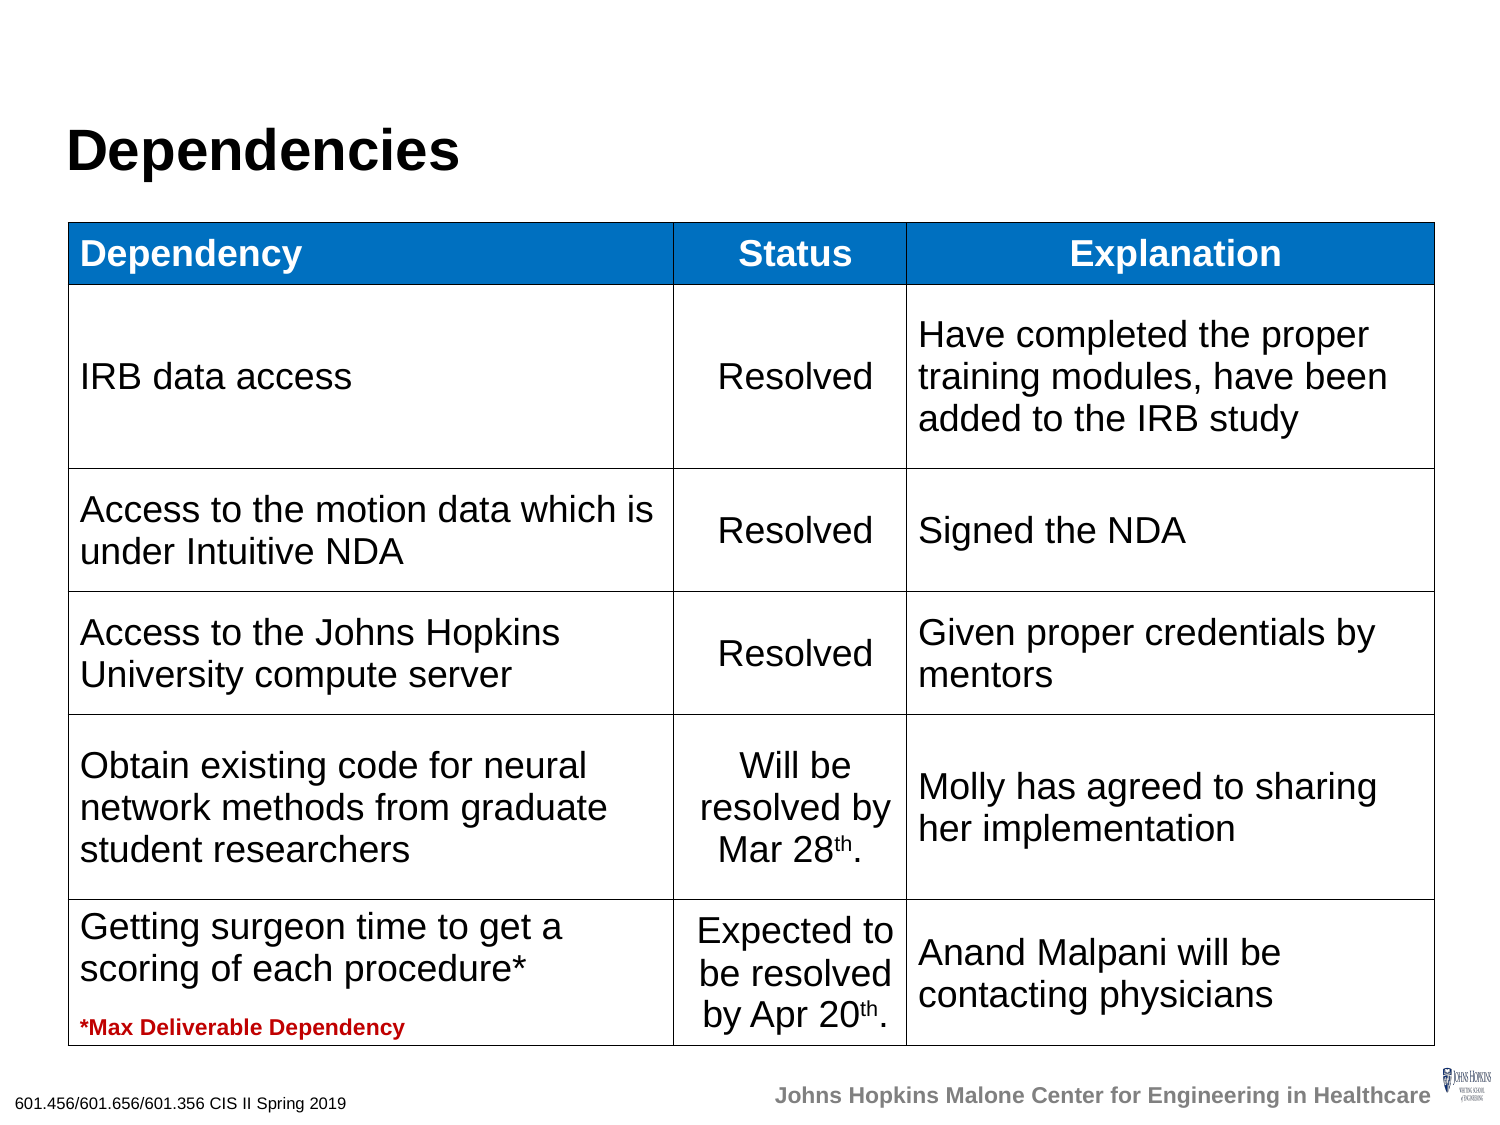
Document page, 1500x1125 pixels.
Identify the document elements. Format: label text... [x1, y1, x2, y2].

text_box Dependencies [51, 97, 1449, 223]
table_cell IRB data access [69, 285, 673, 468]
table_cell Getting surgeon time to get a scoring of each procedure* *Max Deliverable Dependency [69, 900, 673, 1043]
table_cell Access to the motion data which is under Intuitive NDA [69, 469, 673, 591]
table_cell Anand Malpani will be contacting physicians [907, 900, 1434, 1043]
table_header Dependency [69, 223, 673, 284]
table_header Explanation [907, 223, 1434, 284]
table_cell Resolved [674, 469, 906, 591]
table_cell Resolved [674, 285, 906, 468]
table_cell Given proper credentials by mentors [907, 592, 1434, 714]
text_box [0, 1043, 1500, 1125]
table_cell Obtain existing code for neural network methods from graduate student researchers [69, 715, 673, 899]
table_cell Resolved [674, 592, 906, 714]
table_cell Signed the NDA [907, 469, 1434, 591]
table_cell Will be resolved by Mar 28th. [674, 715, 906, 899]
table_cell Molly has agreed to sharing her implementation [907, 715, 1434, 899]
table_cell Access to the Johns Hopkins University compute server [69, 592, 673, 714]
table_header Status [674, 223, 906, 284]
table_cell Have completed the proper training modules, have been added to the IRB study [907, 285, 1434, 468]
table_cell Expected to be resolved by Apr 20th. [674, 900, 906, 1043]
